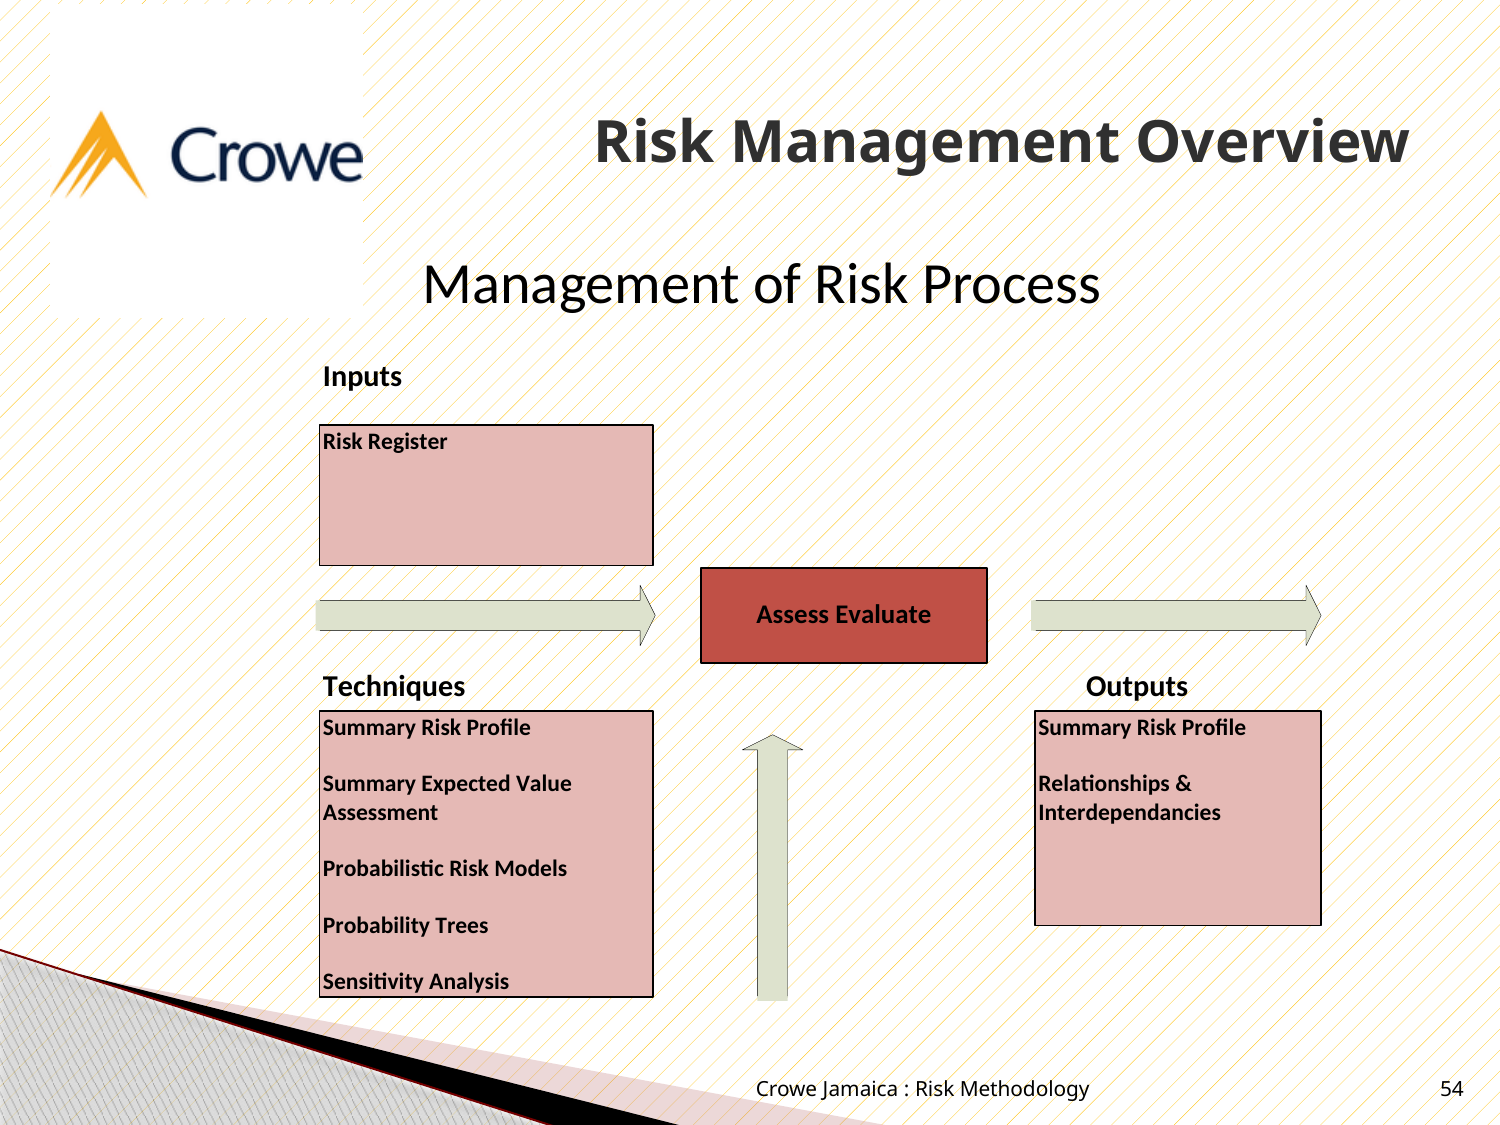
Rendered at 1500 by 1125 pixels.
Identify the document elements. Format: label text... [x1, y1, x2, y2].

text_box Management of Risk Process [366, 237, 1425, 323]
title Risk Management Overview [368, 45, 1425, 233]
picture [49, 4, 363, 318]
slide_number 54 [1418, 1051, 1479, 1112]
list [312, 349, 1325, 1005]
footer Crowe Jamaica : Risk Methodology [718, 1051, 1105, 1112]
